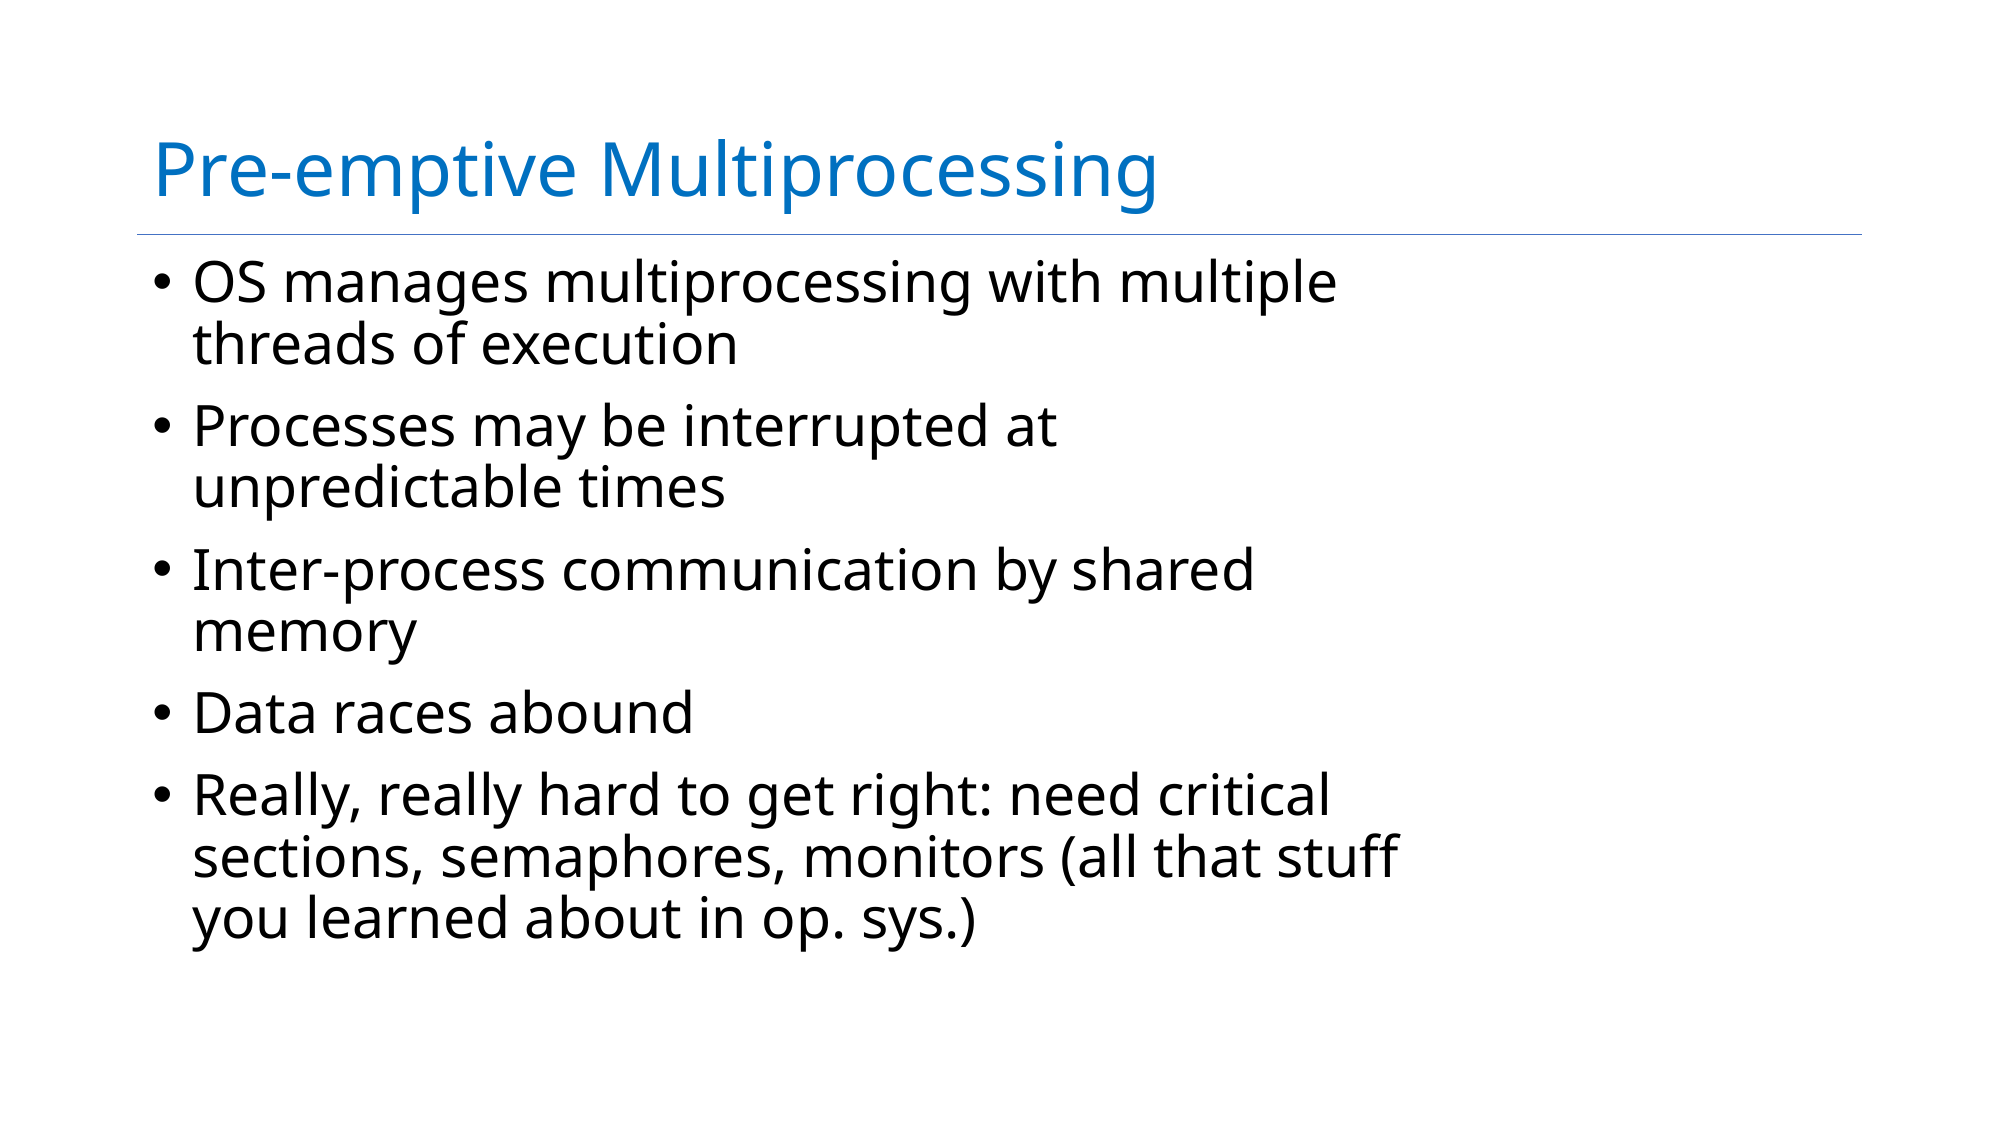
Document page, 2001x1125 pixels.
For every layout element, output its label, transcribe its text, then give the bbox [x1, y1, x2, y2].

list OS manages multiprocessing with multiple threads of execution Processes may be interrupted at unpredictable times Inter-process communication by shared memory Data races abound Really, really hard to get right: need critical sections, semaphores, monitors (all that stuff you learned about in op. sys.) [137, 246, 1432, 960]
title Pre-emptive Multiprocessing [137, 3, 1863, 221]
